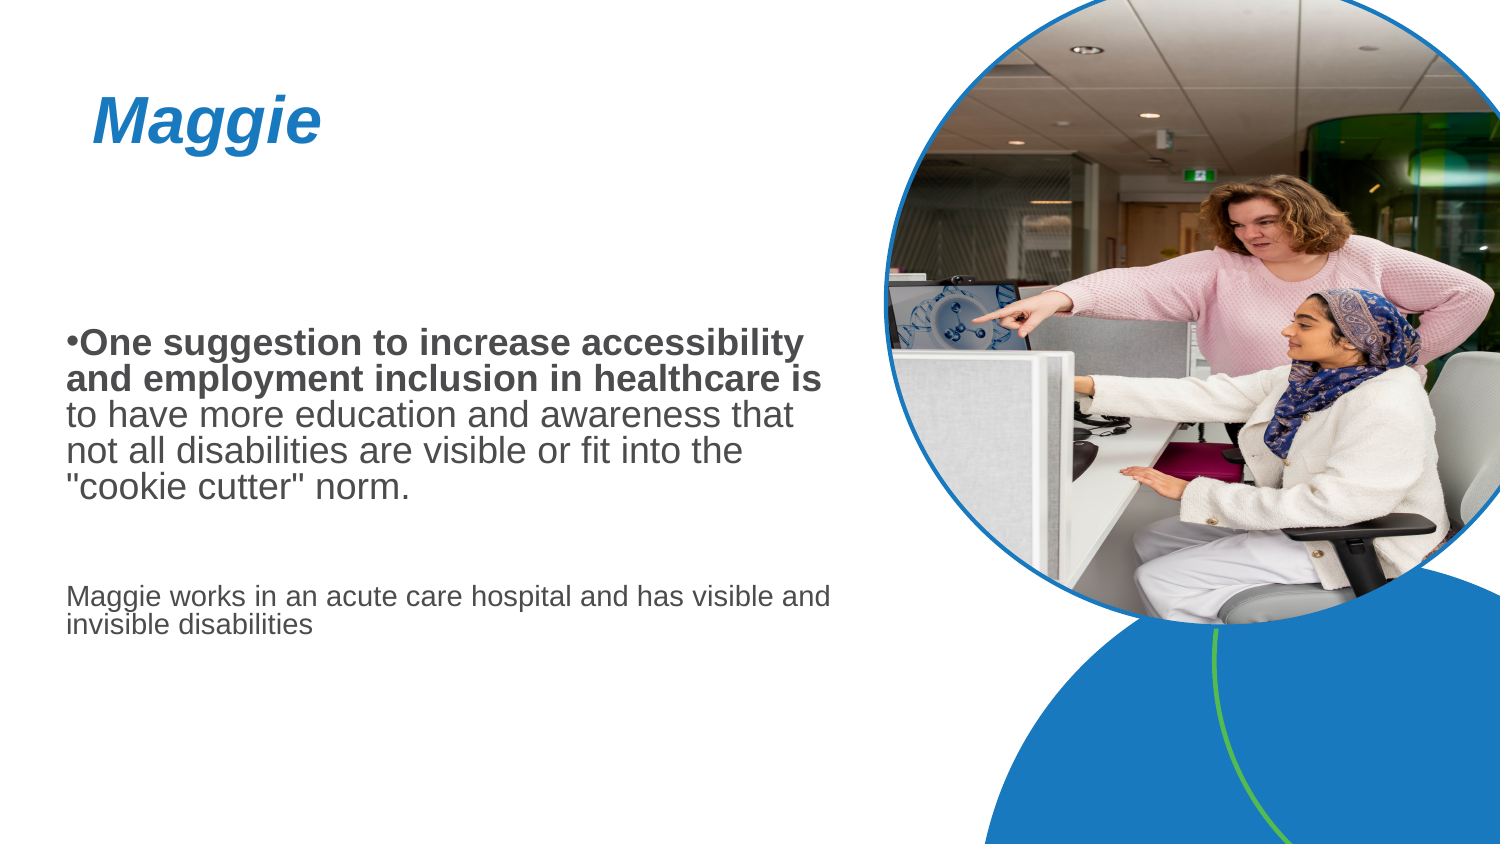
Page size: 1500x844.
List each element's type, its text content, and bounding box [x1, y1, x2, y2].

title Maggie [78, 40, 1019, 204]
text_box [883, 0, 1500, 629]
list One suggestion to increase accessibility and employment inclusion in healthcare is to have more education and awareness that not all disabilities are visible or fit into the "cookie cutter" norm. Maggie works in an acute care hospital and has visible and invisible disabilities [51, 203, 859, 764]
